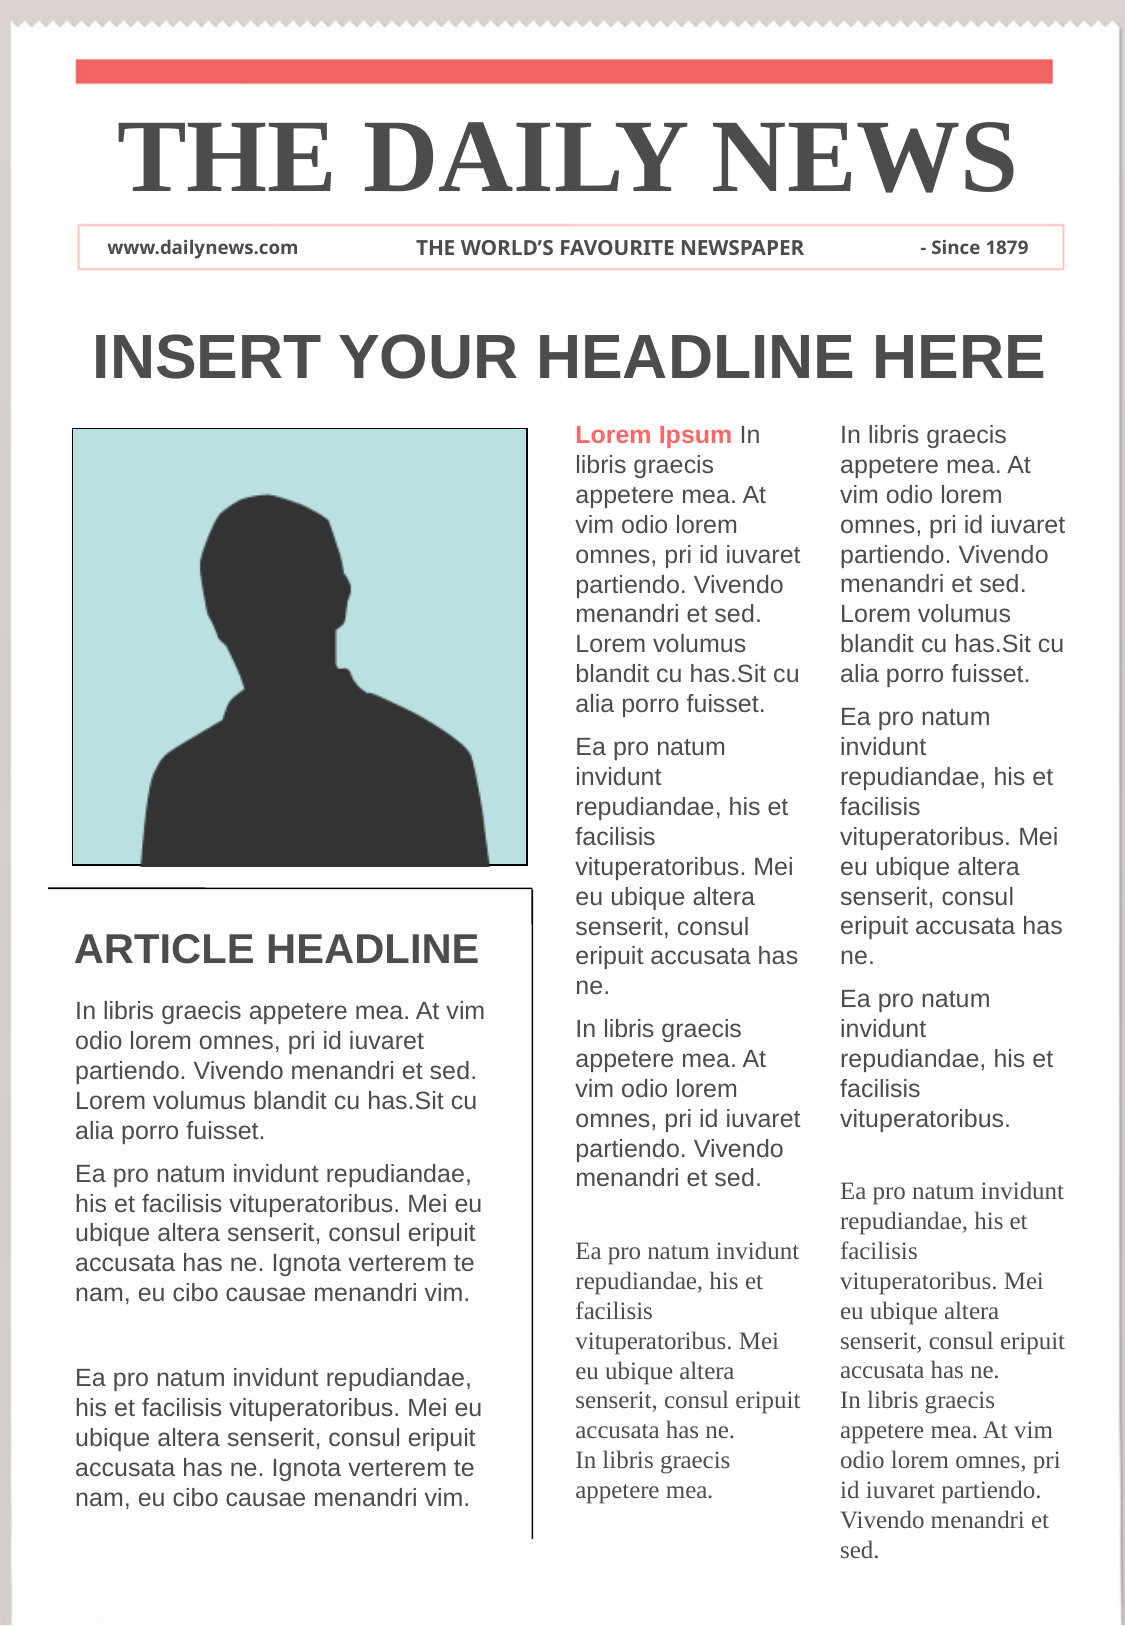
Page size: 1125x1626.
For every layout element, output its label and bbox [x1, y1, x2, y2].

picture [0, 0, 1125, 1625]
text_box [72, 428, 528, 867]
